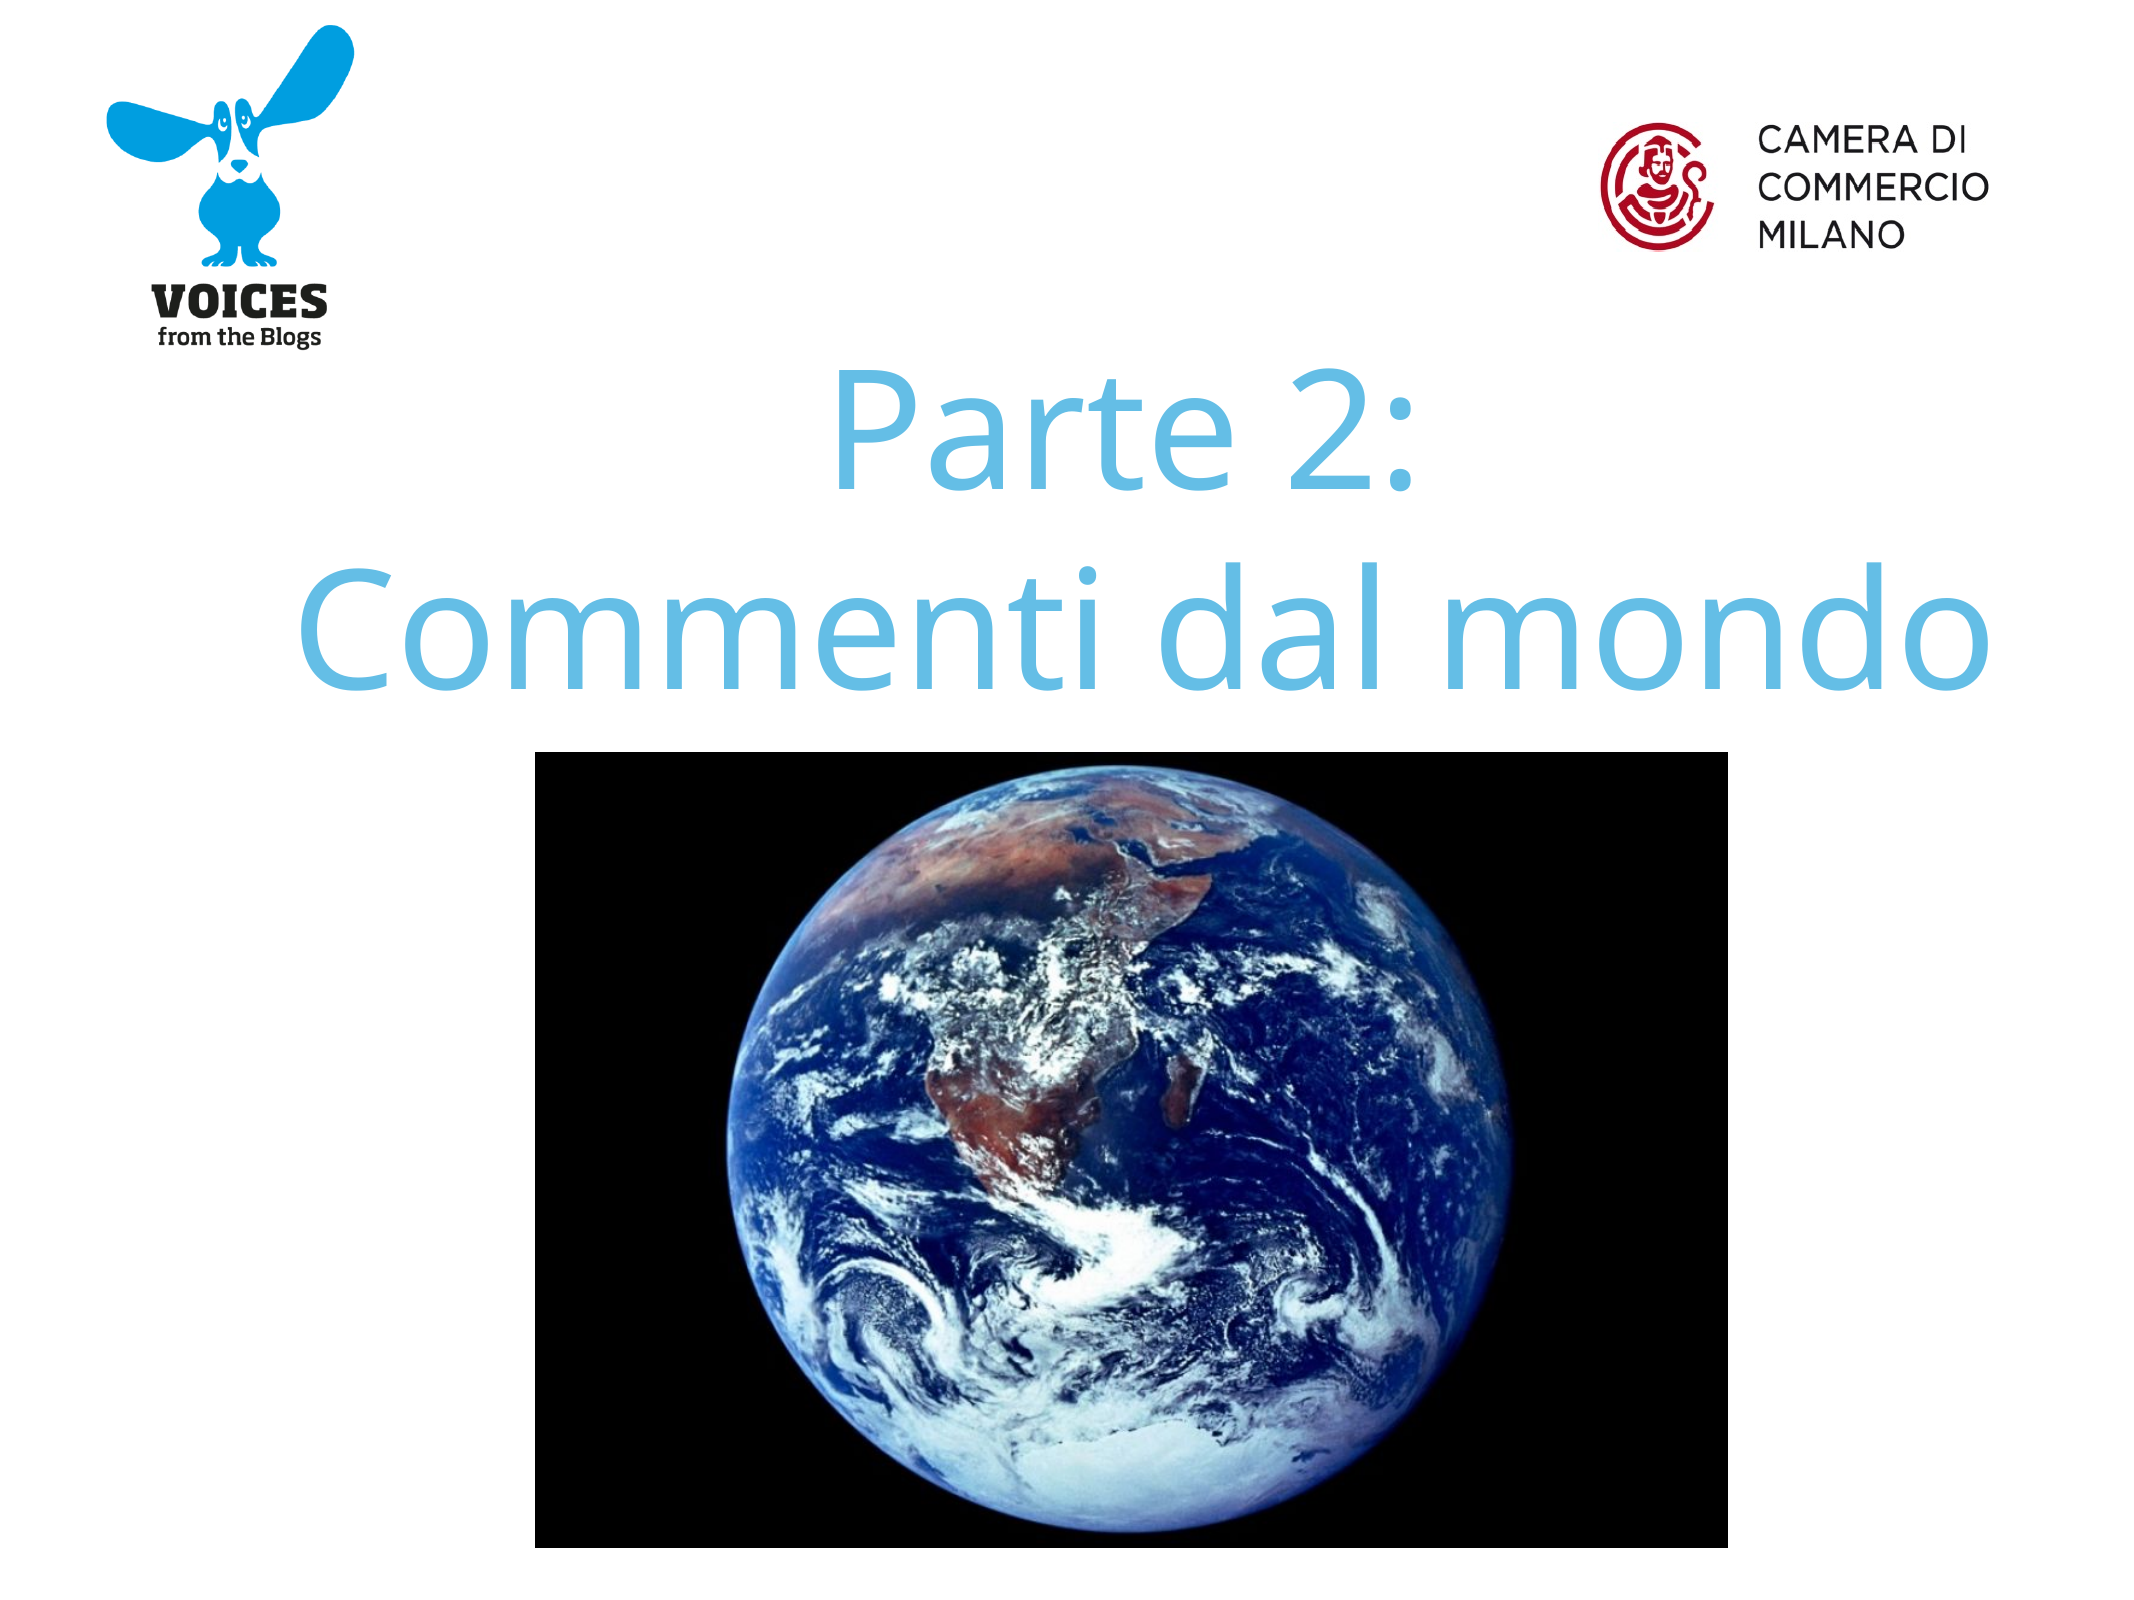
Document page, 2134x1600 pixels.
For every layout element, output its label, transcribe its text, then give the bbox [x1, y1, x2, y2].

picture [1597, 122, 1990, 252]
picture [97, 19, 362, 355]
picture [534, 752, 1728, 1548]
text_box Parte 2: Commenti dal mondo [0, 315, 2134, 731]
